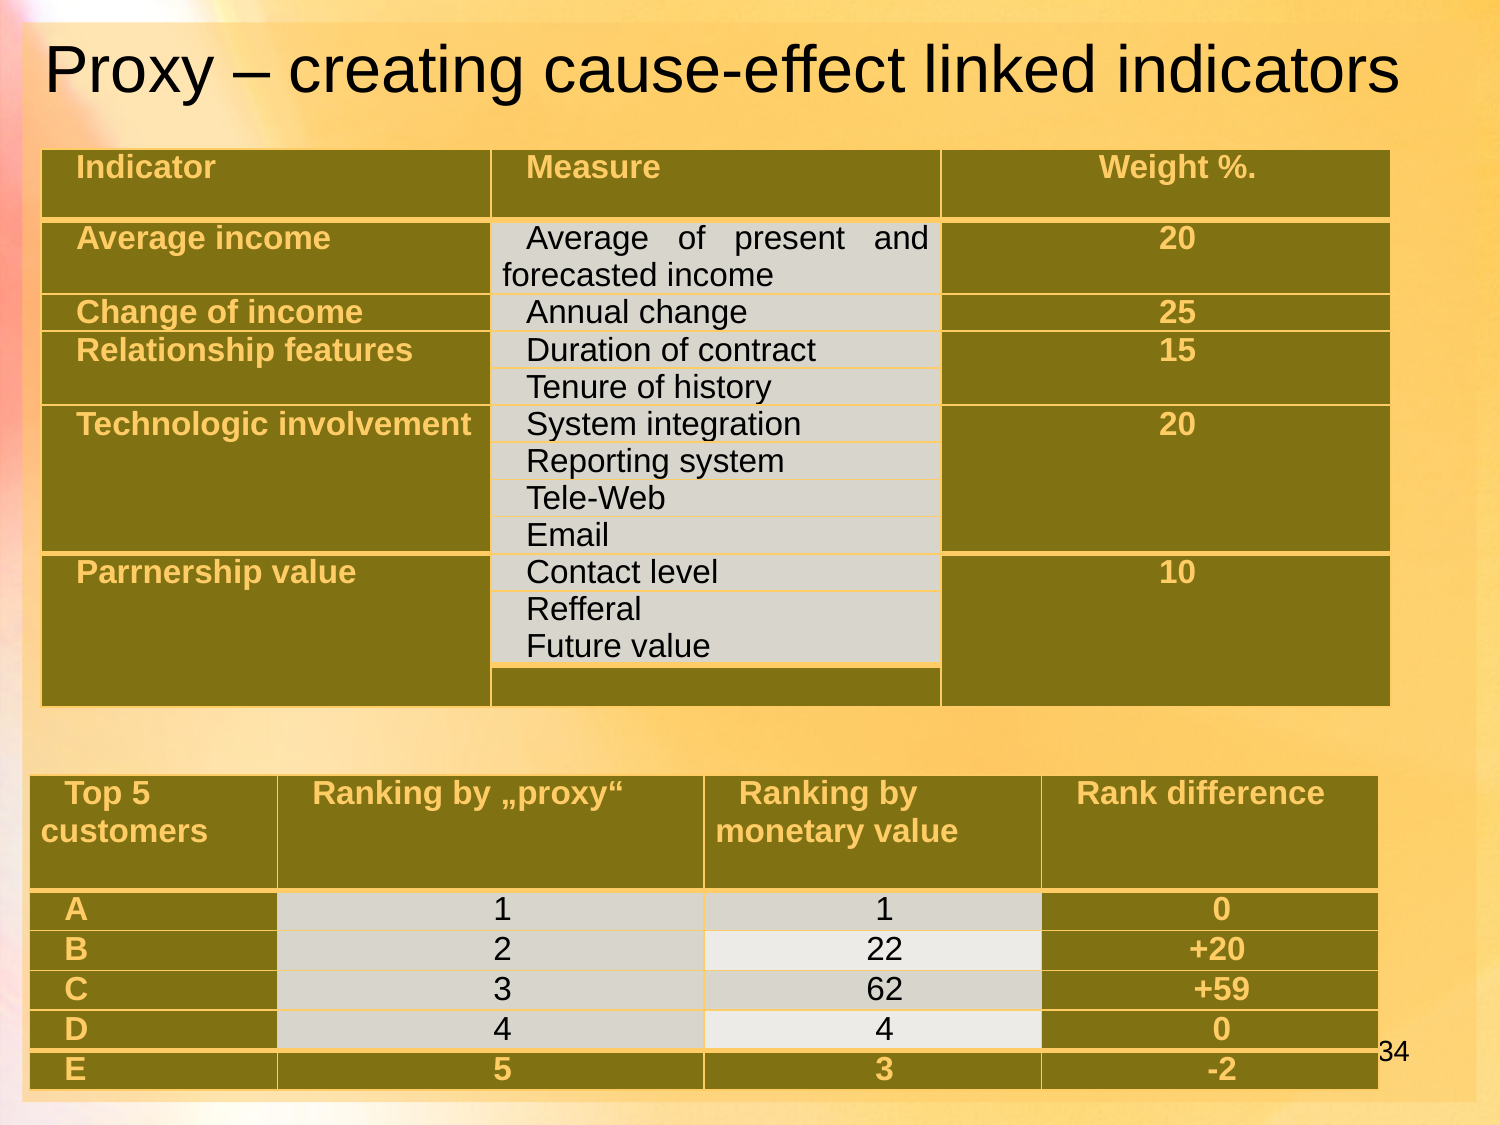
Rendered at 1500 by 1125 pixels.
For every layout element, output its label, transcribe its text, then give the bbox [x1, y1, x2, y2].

slide_number 34 [1074, 1024, 1425, 1103]
table_cell +20 [1042, 931, 1378, 970]
table_header Top 5 customers [30, 776, 277, 888]
table_cell Average of present and forecasted income [492, 223, 940, 293]
picture [0, 0, 1500, 1125]
table_cell Relationship features [42, 332, 490, 404]
table_cell System integration [492, 406, 940, 441]
table_header Ranking by monetary value [705, 776, 1041, 888]
table_cell Parrnership value [42, 556, 490, 706]
table_header Weight %. [942, 150, 1390, 217]
table_cell Average income [42, 223, 490, 293]
table_cell Technologic involvement [42, 406, 490, 551]
table_cell -2 [1042, 1053, 1378, 1089]
table_header Indicator [42, 150, 490, 217]
table_cell Reporting system [492, 443, 940, 479]
table_cell Contact level [492, 555, 940, 590]
table_cell E [30, 1053, 277, 1089]
table_cell Tenure of history [492, 369, 940, 404]
table_cell 4 [278, 1011, 703, 1048]
table_cell 0 [1042, 893, 1378, 930]
table_cell Tele-Web [492, 480, 940, 516]
table_cell 20 [942, 406, 1390, 551]
table_cell 0 [1042, 1011, 1378, 1048]
table_cell 5 [278, 1053, 703, 1089]
table_cell 1 [705, 893, 1041, 930]
table_header Measure [492, 150, 940, 217]
table_cell Annual change [492, 295, 940, 330]
table_cell A [30, 893, 277, 930]
table_cell 15 [942, 332, 1390, 404]
table_cell 22 [705, 931, 1041, 970]
table_cell 2 [278, 931, 703, 970]
table_cell 3 [278, 971, 703, 1009]
table_cell Refferal Future value [492, 592, 940, 662]
table_cell 1 [278, 893, 703, 930]
table_cell +59 [1042, 971, 1378, 1009]
table_cell Duration of contract [492, 332, 940, 367]
table_cell Email [492, 517, 940, 553]
table_cell 4 [705, 1011, 1041, 1048]
table_cell D [30, 1011, 277, 1048]
table_cell 62 [705, 971, 1041, 1009]
table_cell 20 [942, 223, 1390, 293]
table_cell 10 [942, 556, 1390, 706]
table_cell 25 [942, 295, 1390, 330]
table_cell C [30, 971, 277, 1009]
table_cell Change of income [42, 295, 490, 330]
title Proxy – creating cause-effect linked indicators [29, 45, 1425, 114]
table_header Ranking by „proxy“ [278, 776, 703, 888]
table_cell B [30, 931, 277, 970]
table_cell 3 [705, 1053, 1041, 1089]
table_cell [492, 668, 940, 706]
table_header Rank difference [1042, 776, 1378, 888]
